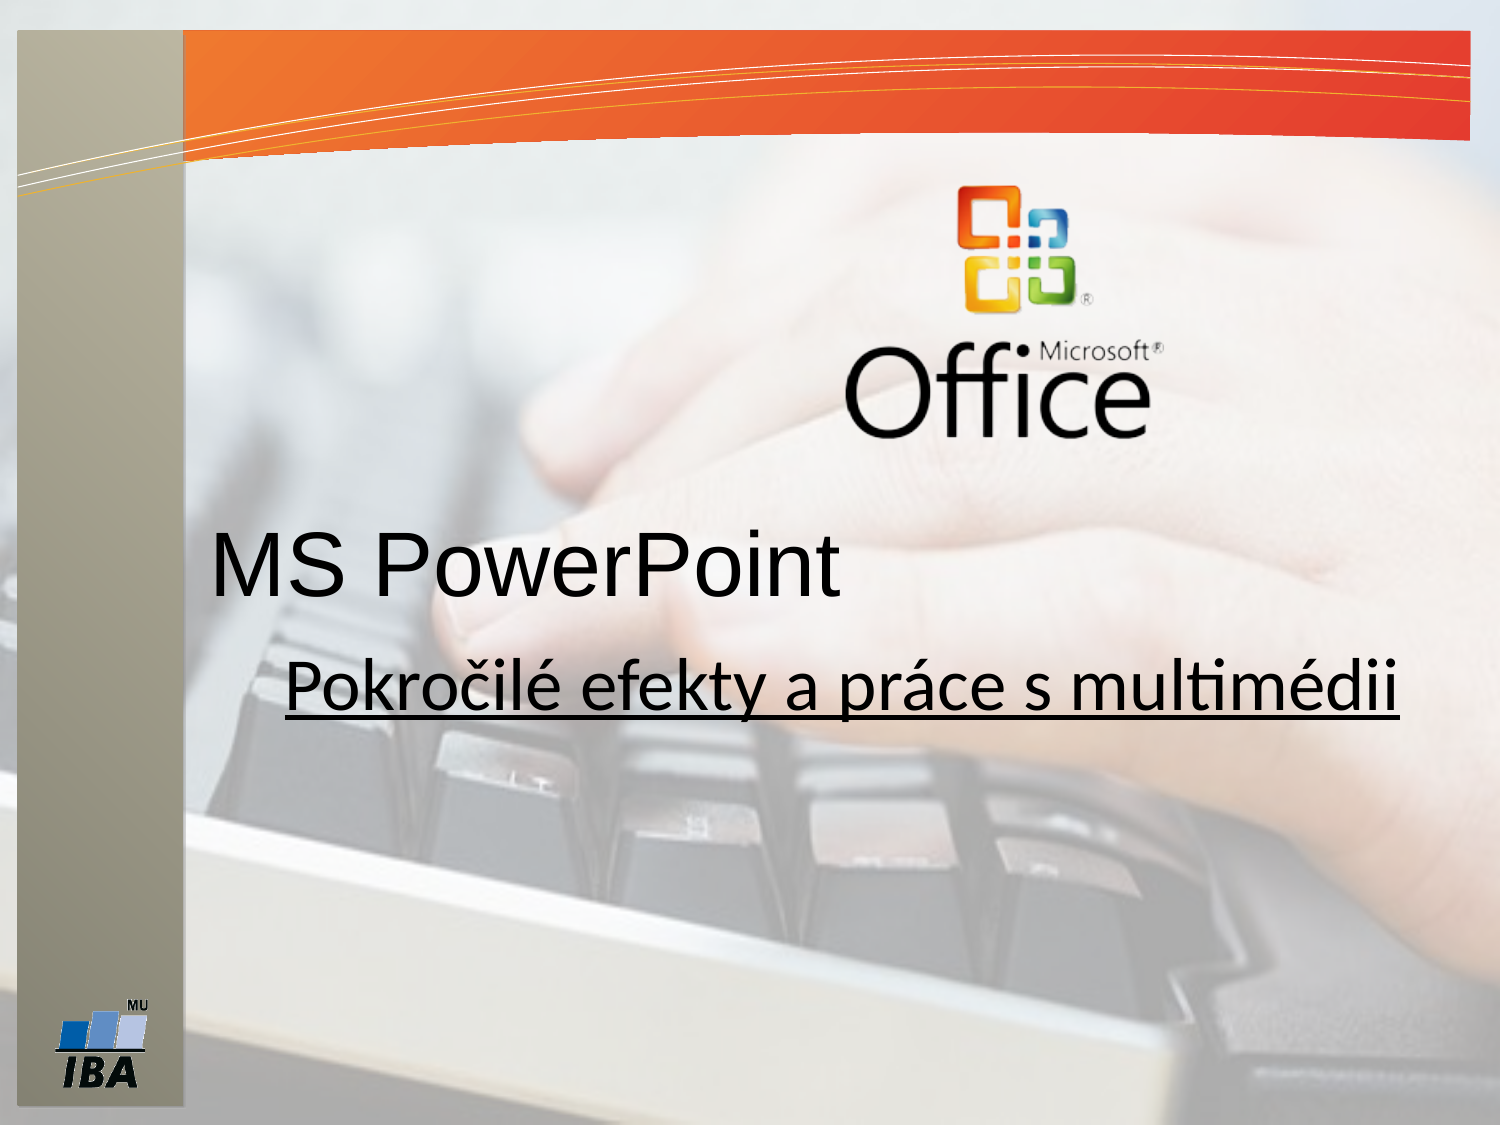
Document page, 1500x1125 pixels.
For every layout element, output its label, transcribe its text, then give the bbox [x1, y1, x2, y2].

text_box MS PowerPoint Pokročilé efekty a práce s multimédii [194, 497, 1471, 610]
picture [844, 184, 1167, 441]
picture [55, 999, 148, 1088]
